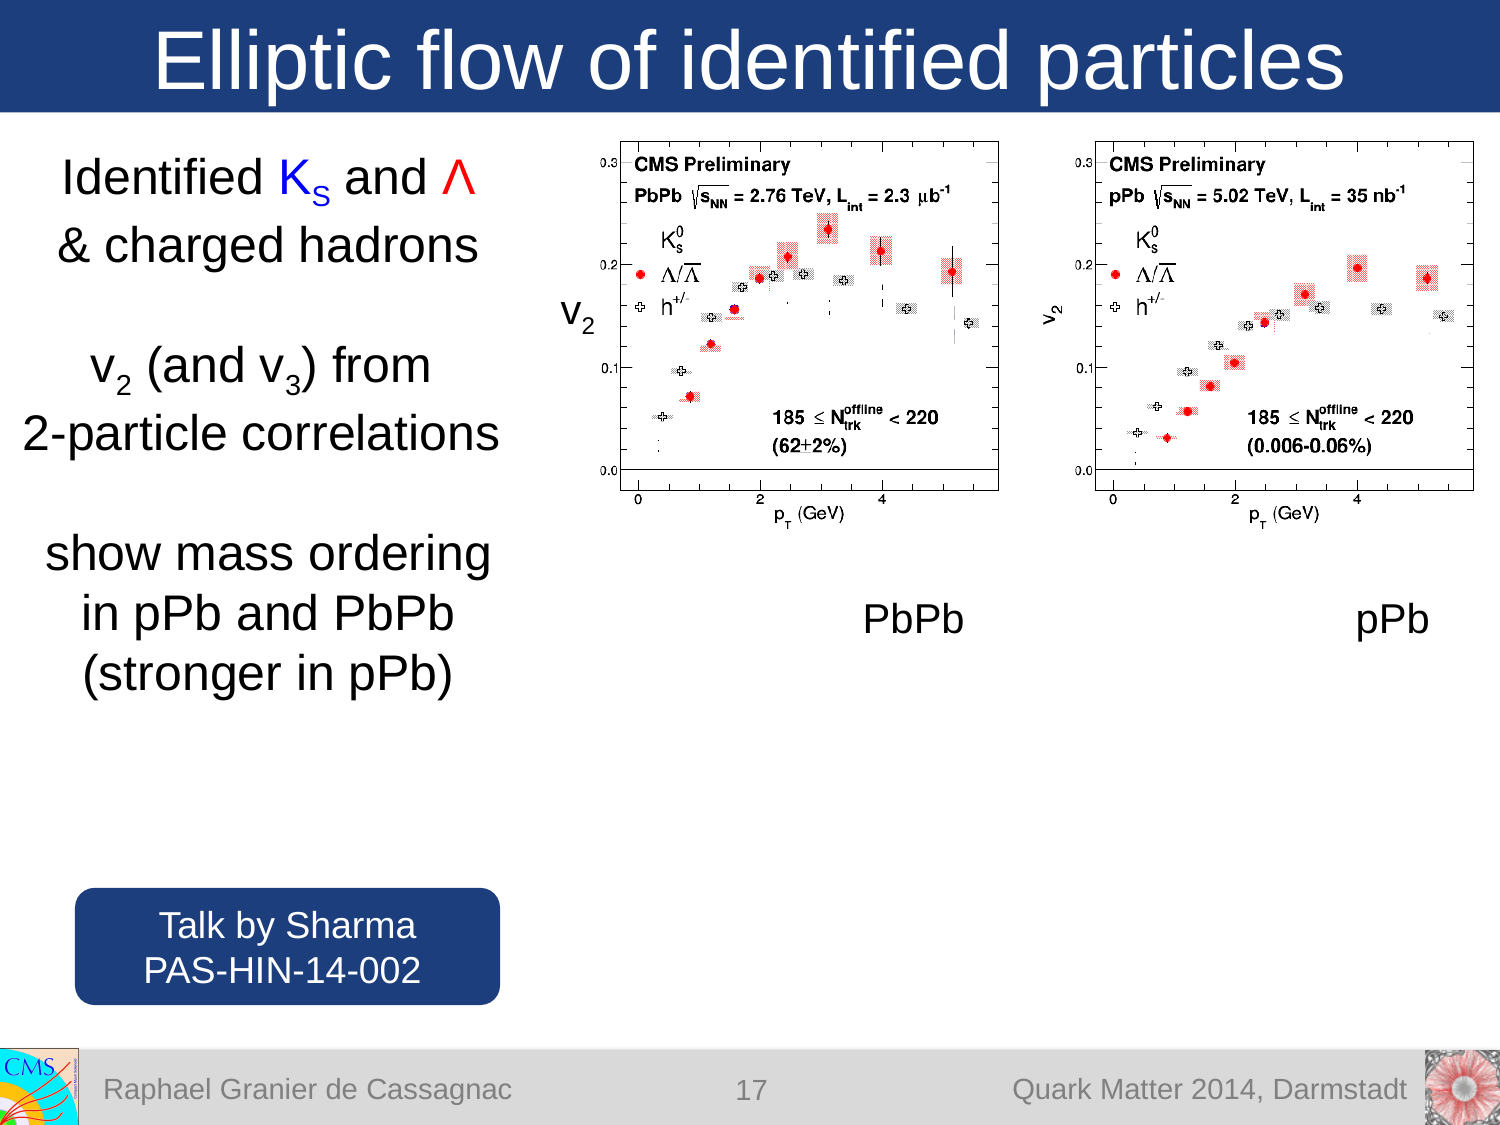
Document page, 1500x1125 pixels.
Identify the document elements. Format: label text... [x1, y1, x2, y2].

text_box Identified KS and Λ & charged hadrons v2 (and v3) from 2-particle correlations show mass ordering in pPb and PbPb (stronger in pPb) [7, 136, 530, 709]
picture [1425, 1050, 1500, 1125]
title Elliptic flow of identified particles [0, 0, 1500, 113]
slide_number 17 [690, 1058, 813, 1119]
picture [524, 132, 1476, 551]
text_box Talk by Sharma PAS-HIN-14-002 [74, 887, 501, 1006]
picture [0, 1048, 79, 1125]
text_box PbPb pPb [847, 584, 1445, 650]
